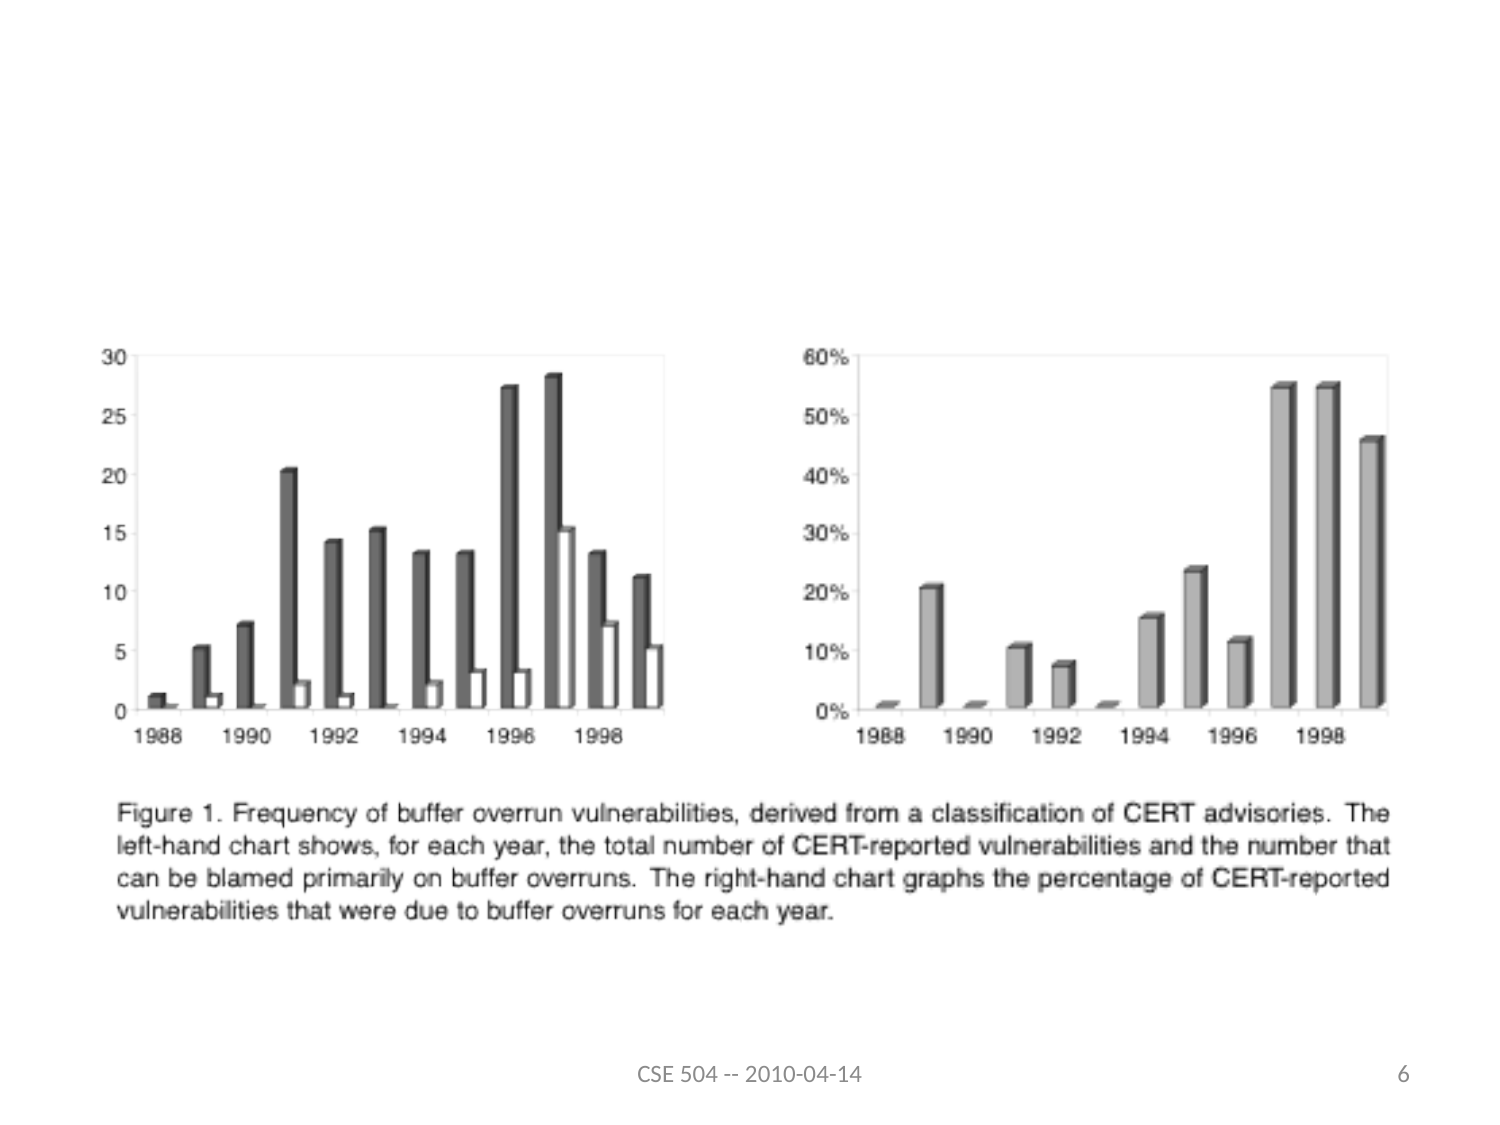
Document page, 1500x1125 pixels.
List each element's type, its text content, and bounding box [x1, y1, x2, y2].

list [74, 262, 1426, 1006]
footer CSE 504 -- 2010-04-14 [512, 1042, 988, 1103]
slide_number 5 [1074, 1042, 1425, 1103]
